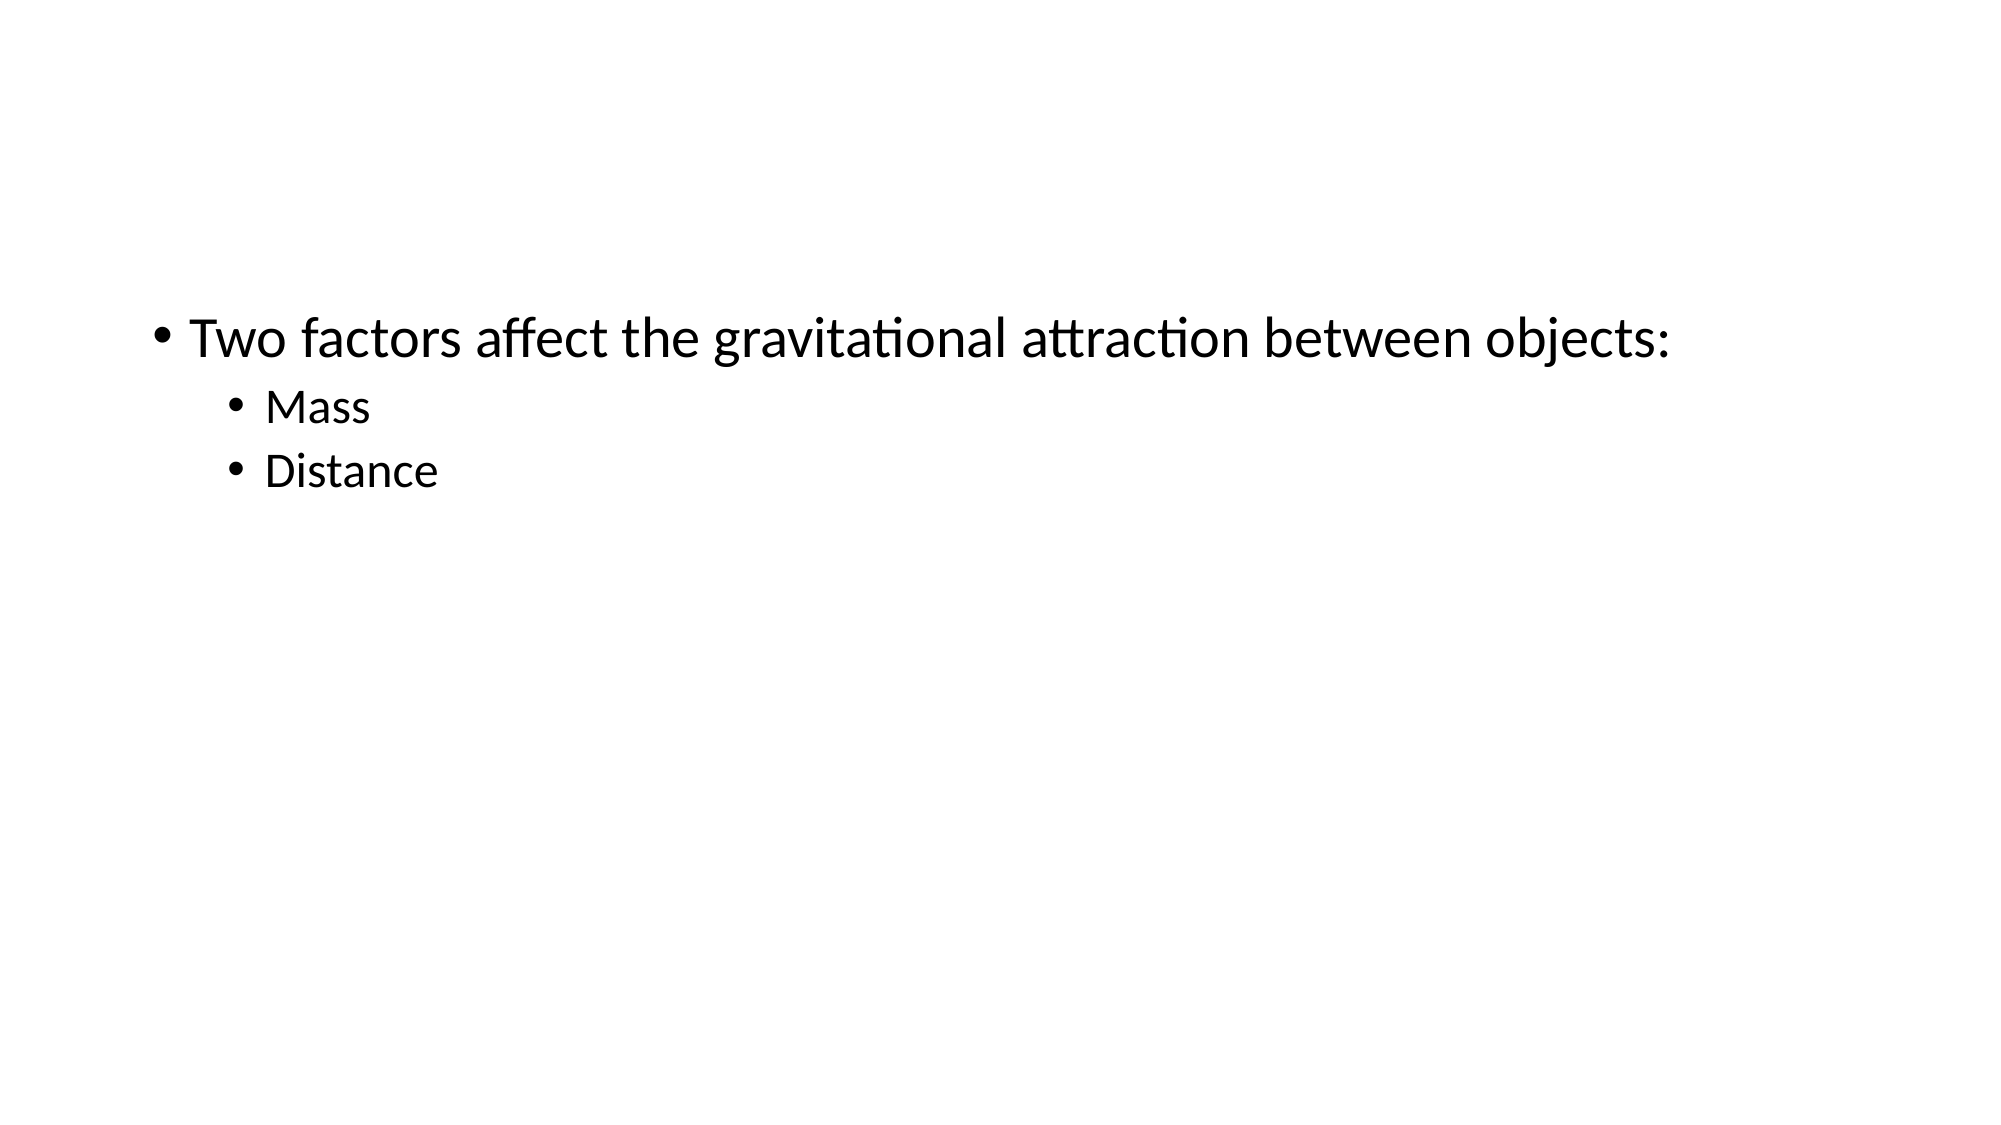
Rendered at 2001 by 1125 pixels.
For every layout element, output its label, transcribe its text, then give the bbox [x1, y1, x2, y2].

list Two factors affect the gravitational attraction between objects: Mass Distance [137, 299, 1863, 1014]
